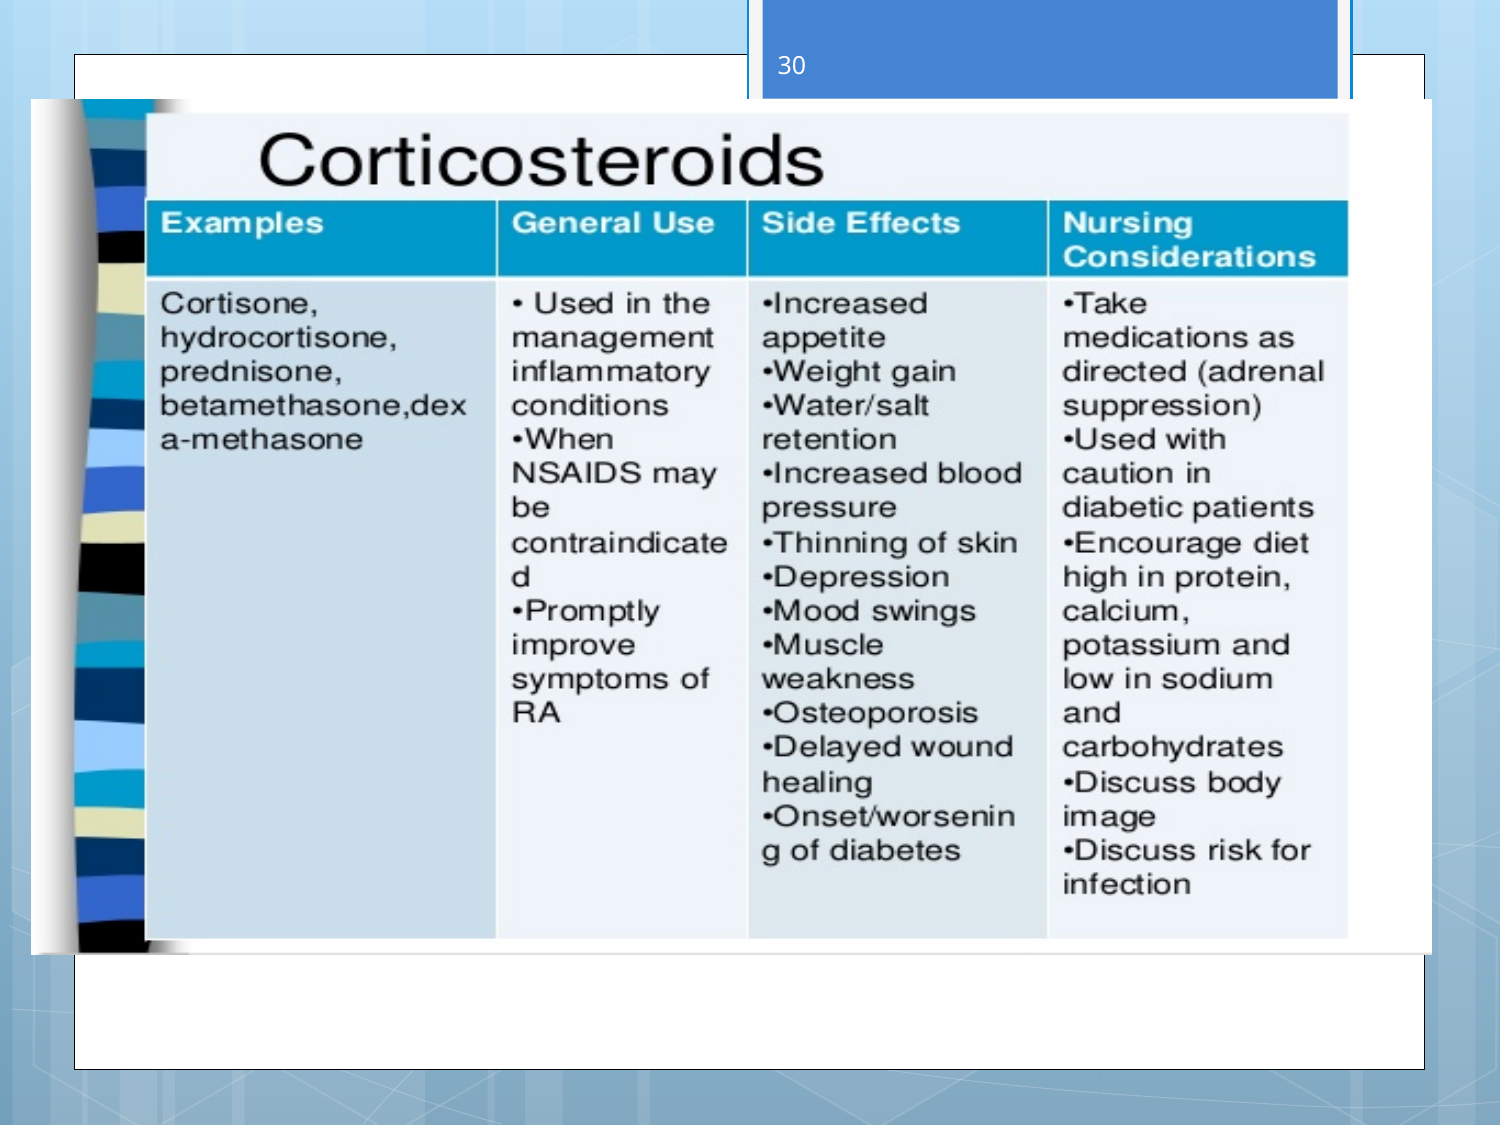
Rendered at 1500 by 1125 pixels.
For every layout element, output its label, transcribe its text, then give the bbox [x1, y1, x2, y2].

slide_number 30 [762, 36, 982, 97]
picture [31, 99, 1433, 956]
